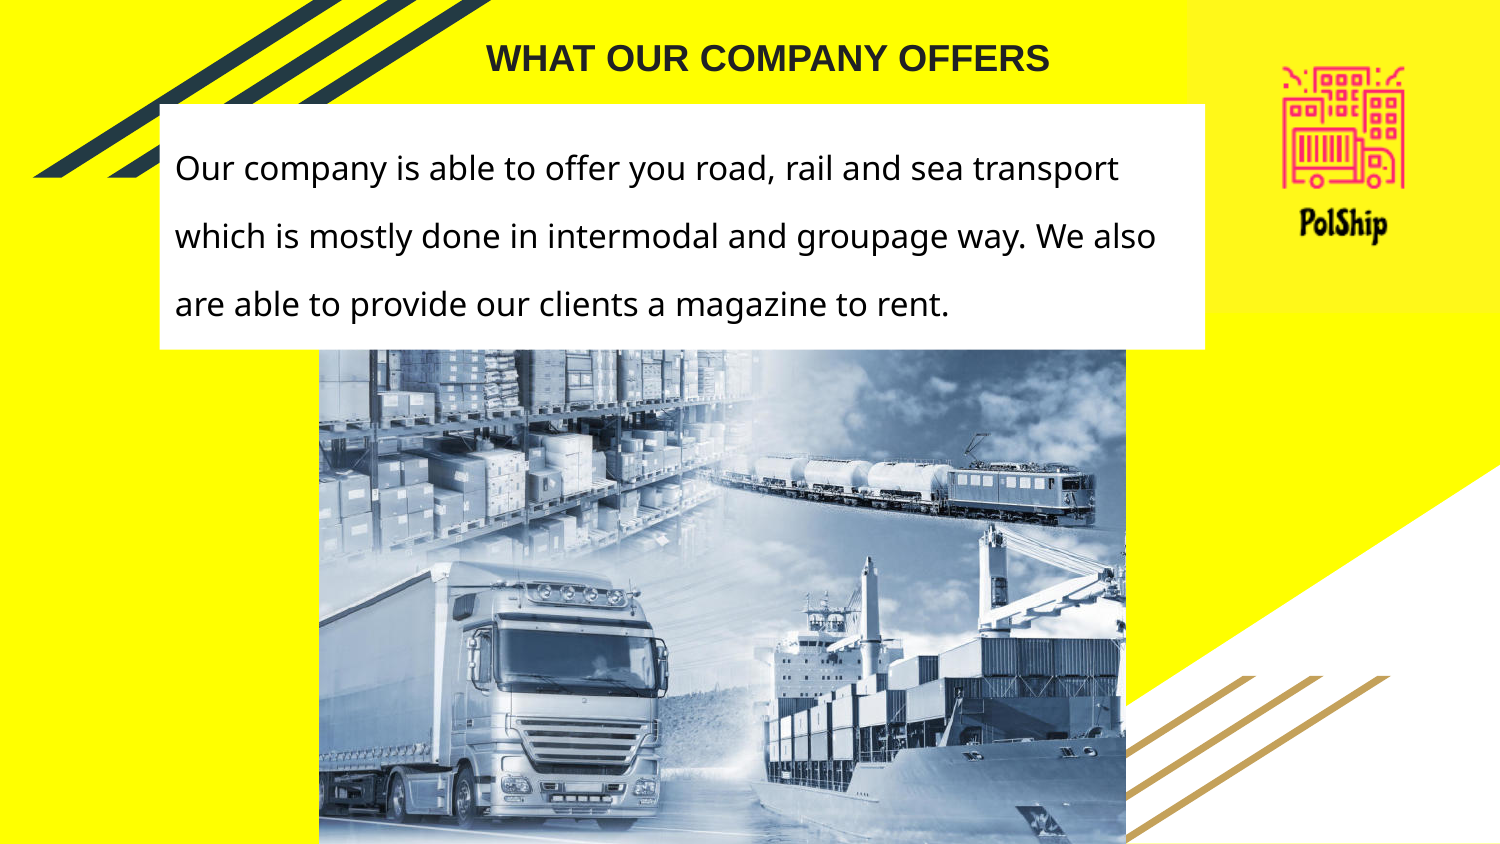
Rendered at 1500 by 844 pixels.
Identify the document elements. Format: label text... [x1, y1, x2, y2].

title WHAT OUR COMPANY OFFERS [471, 0, 1185, 104]
picture [319, 312, 1127, 844]
picture [1187, 0, 1500, 313]
list Our company is able to offer you road, rail and sea transport which is mostly done in intermodal and groupage way. We also are able to provide our clients a magazine to rent. [159, 104, 1206, 350]
